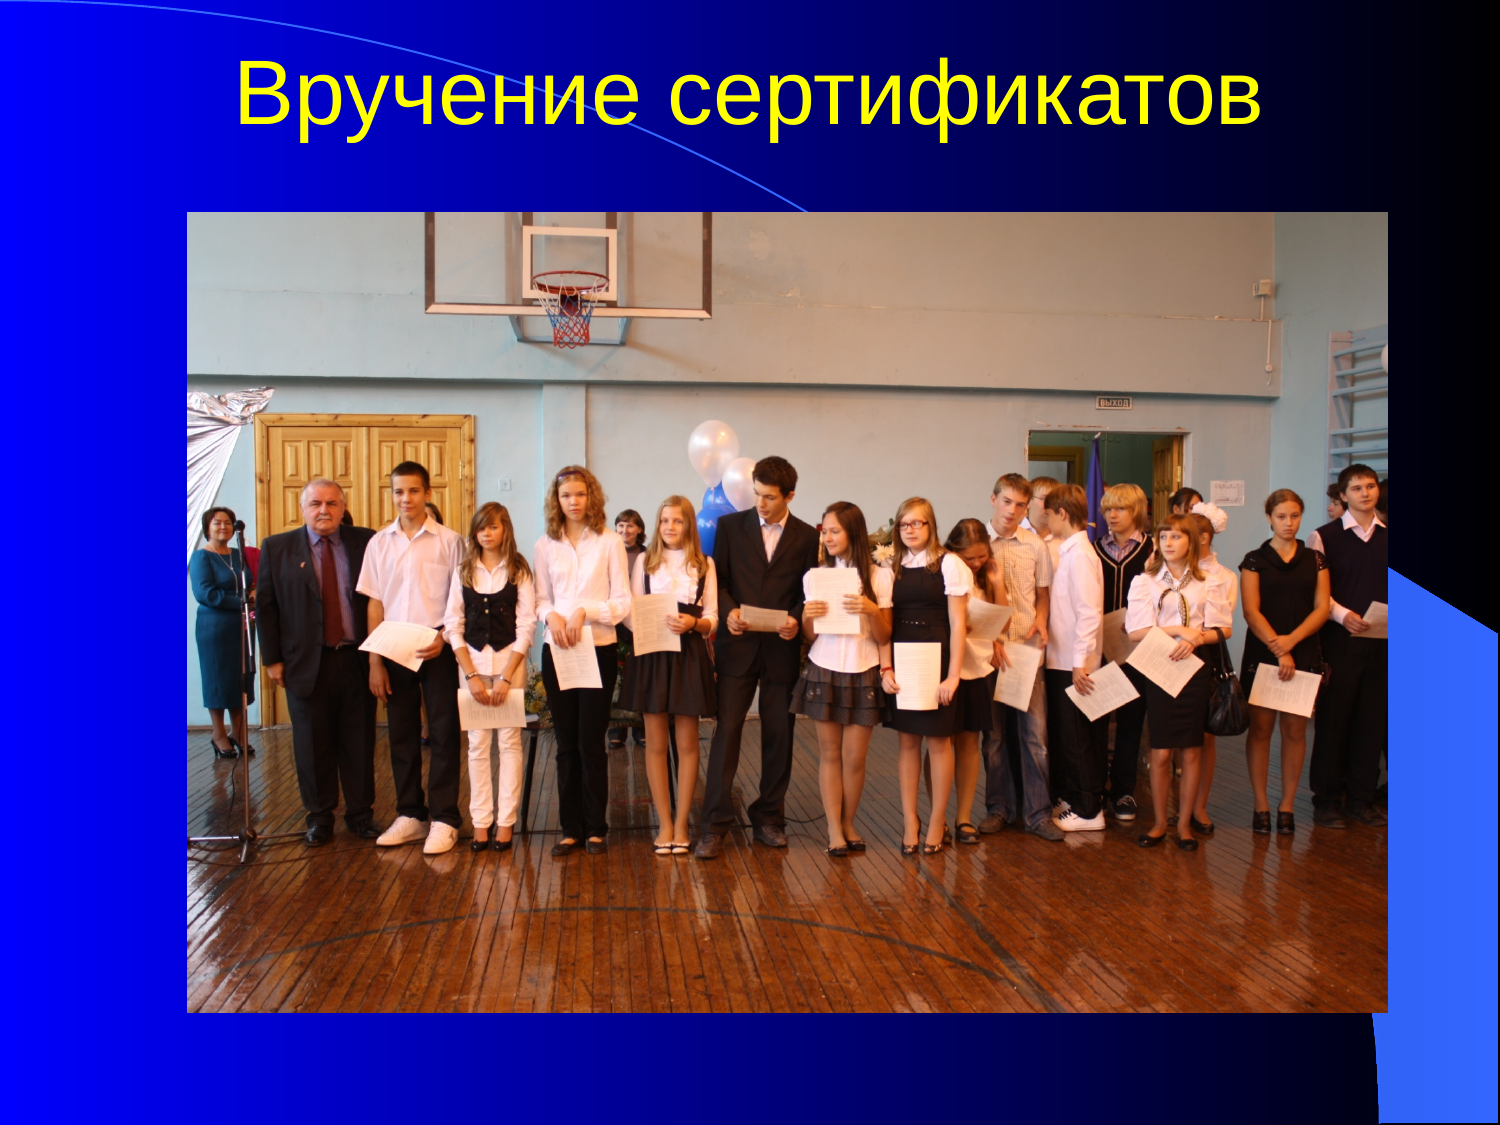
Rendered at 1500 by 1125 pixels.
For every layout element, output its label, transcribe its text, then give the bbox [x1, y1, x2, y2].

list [187, 212, 1388, 1013]
title Вручение сертификатов [112, 24, 1388, 151]
